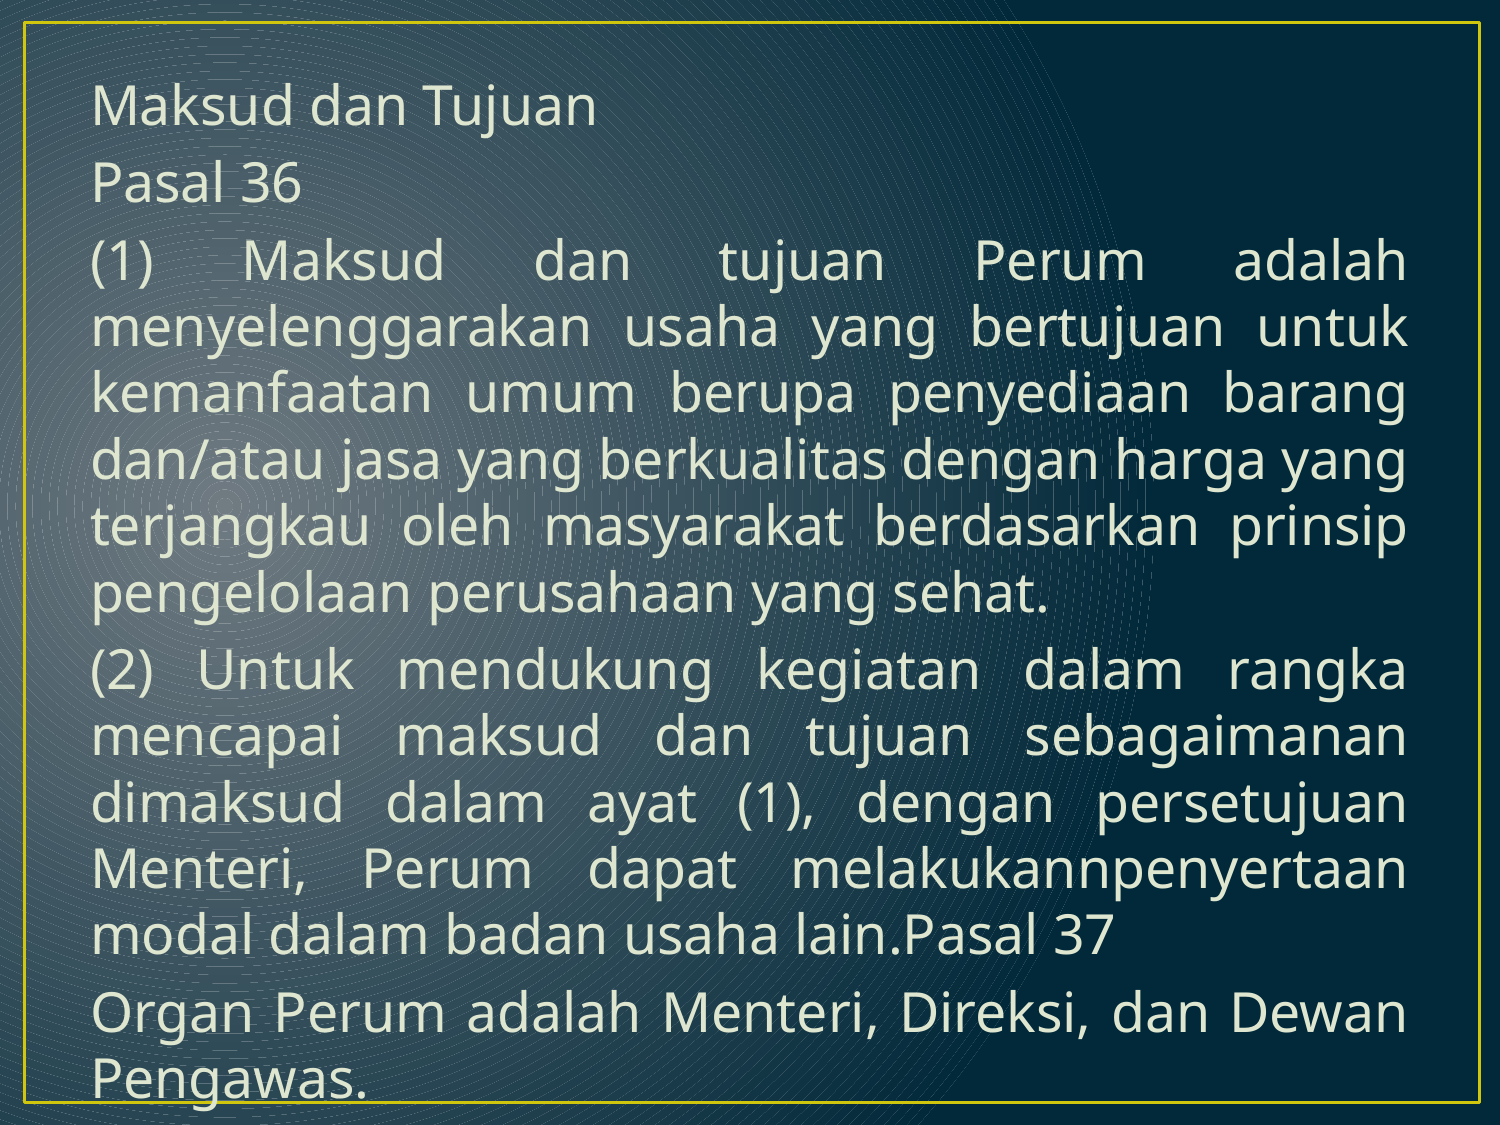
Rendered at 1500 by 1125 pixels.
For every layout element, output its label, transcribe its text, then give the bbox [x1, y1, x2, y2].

list Maksud dan Tujuan Pasal 36 (1) Maksud dan tujuan Perum adalah menyelenggarakan usaha yang bertujuan untuk kemanfaatan umum berupa penyediaan barang dan/atau jasa yang berkualitas dengan harga yang terjangkau oleh masyarakat berdasarkan prinsip pengelolaan perusahaan yang sehat. (2) Untuk mendukung kegiatan dalam rangka mencapai maksud dan tujuan sebagaimanan dimaksud dalam ayat (1), dengan persetujuan Menteri, Perum dapat melakukannpenyertaan modal dalam badan usaha lain.Pasal 37 Organ Perum adalah Menteri, Direksi, dan Dewan Pengawas. [75, 62, 1425, 1125]
